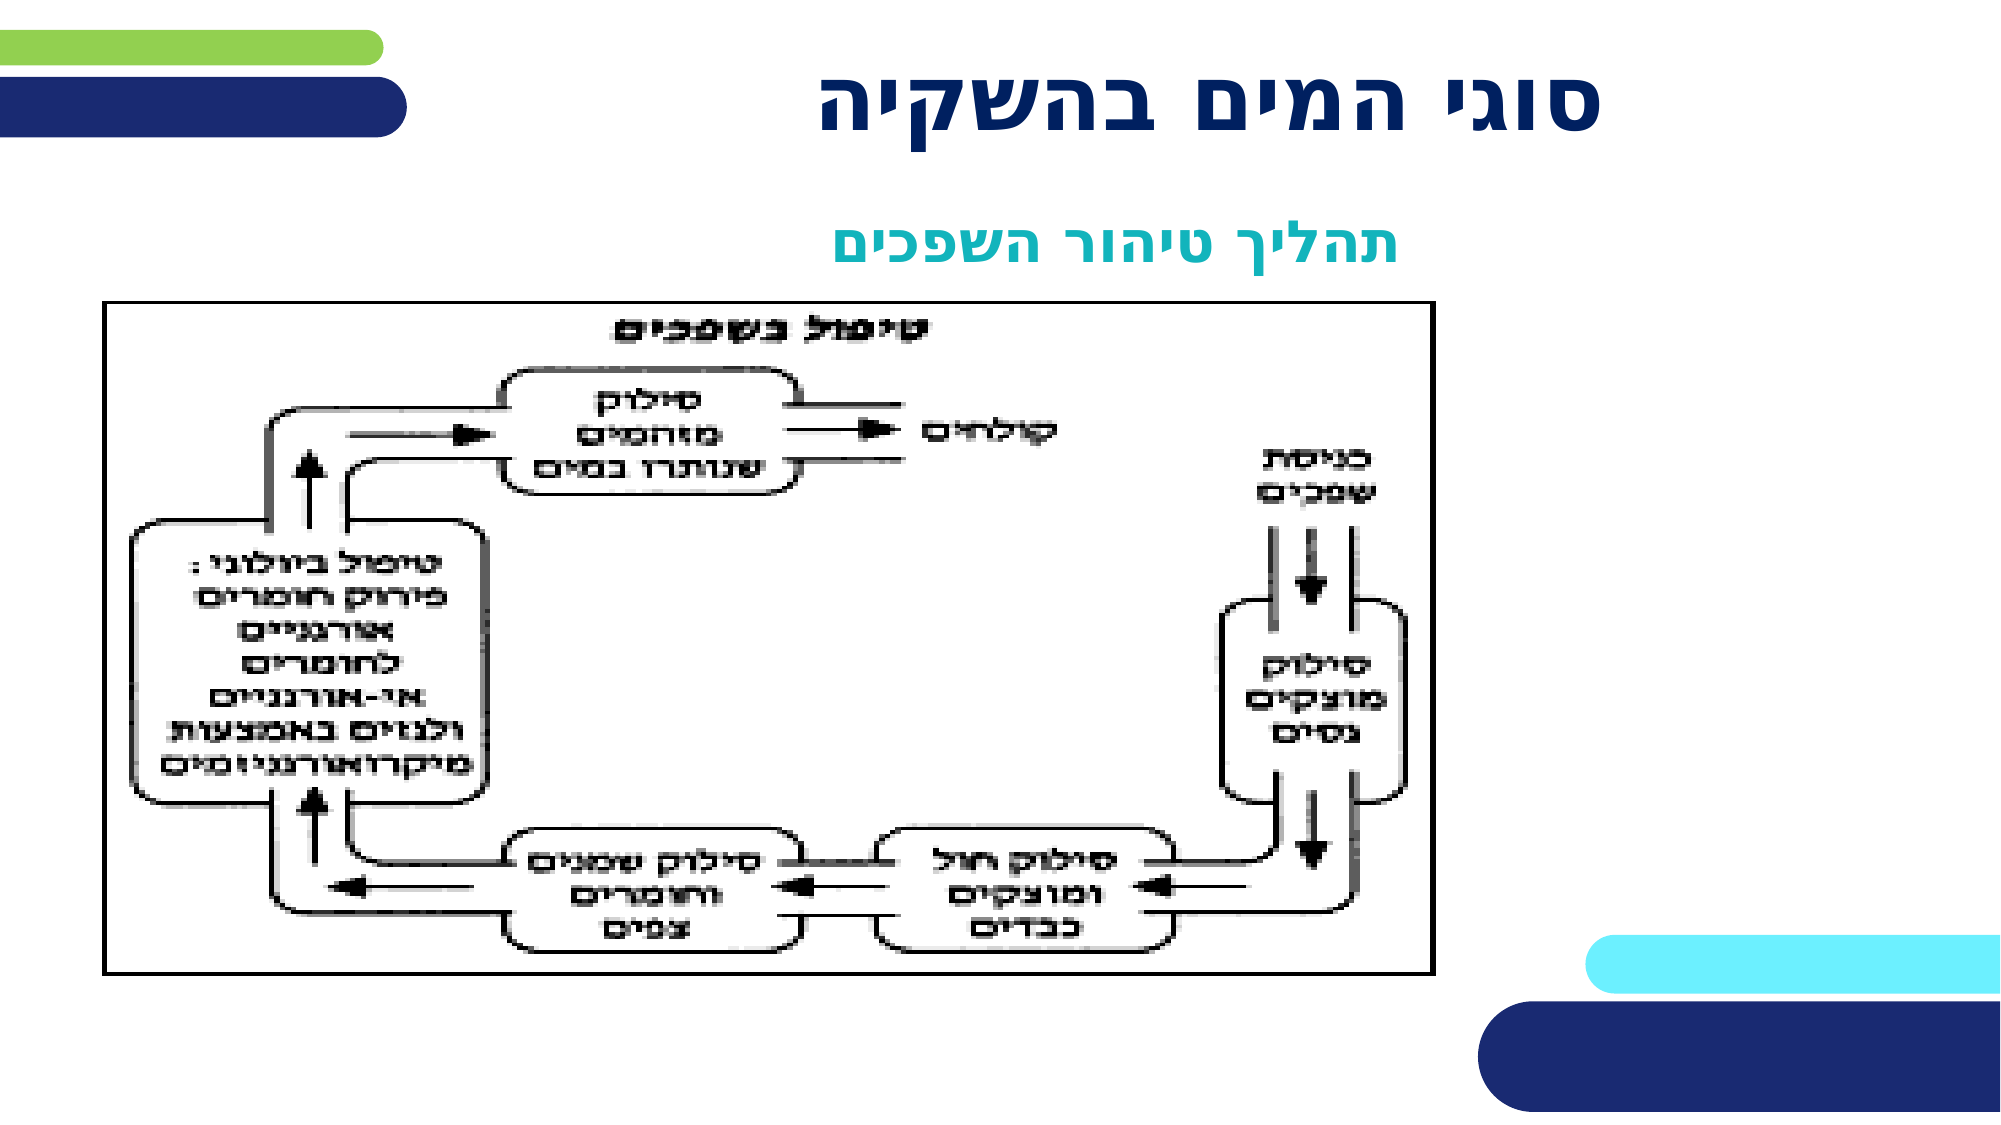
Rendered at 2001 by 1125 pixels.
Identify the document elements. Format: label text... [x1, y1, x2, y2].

title סוגי המים בהשקיה [418, 34, 2000, 154]
list תהליך טיהור השפכים [84, 194, 1448, 284]
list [102, 301, 1436, 976]
